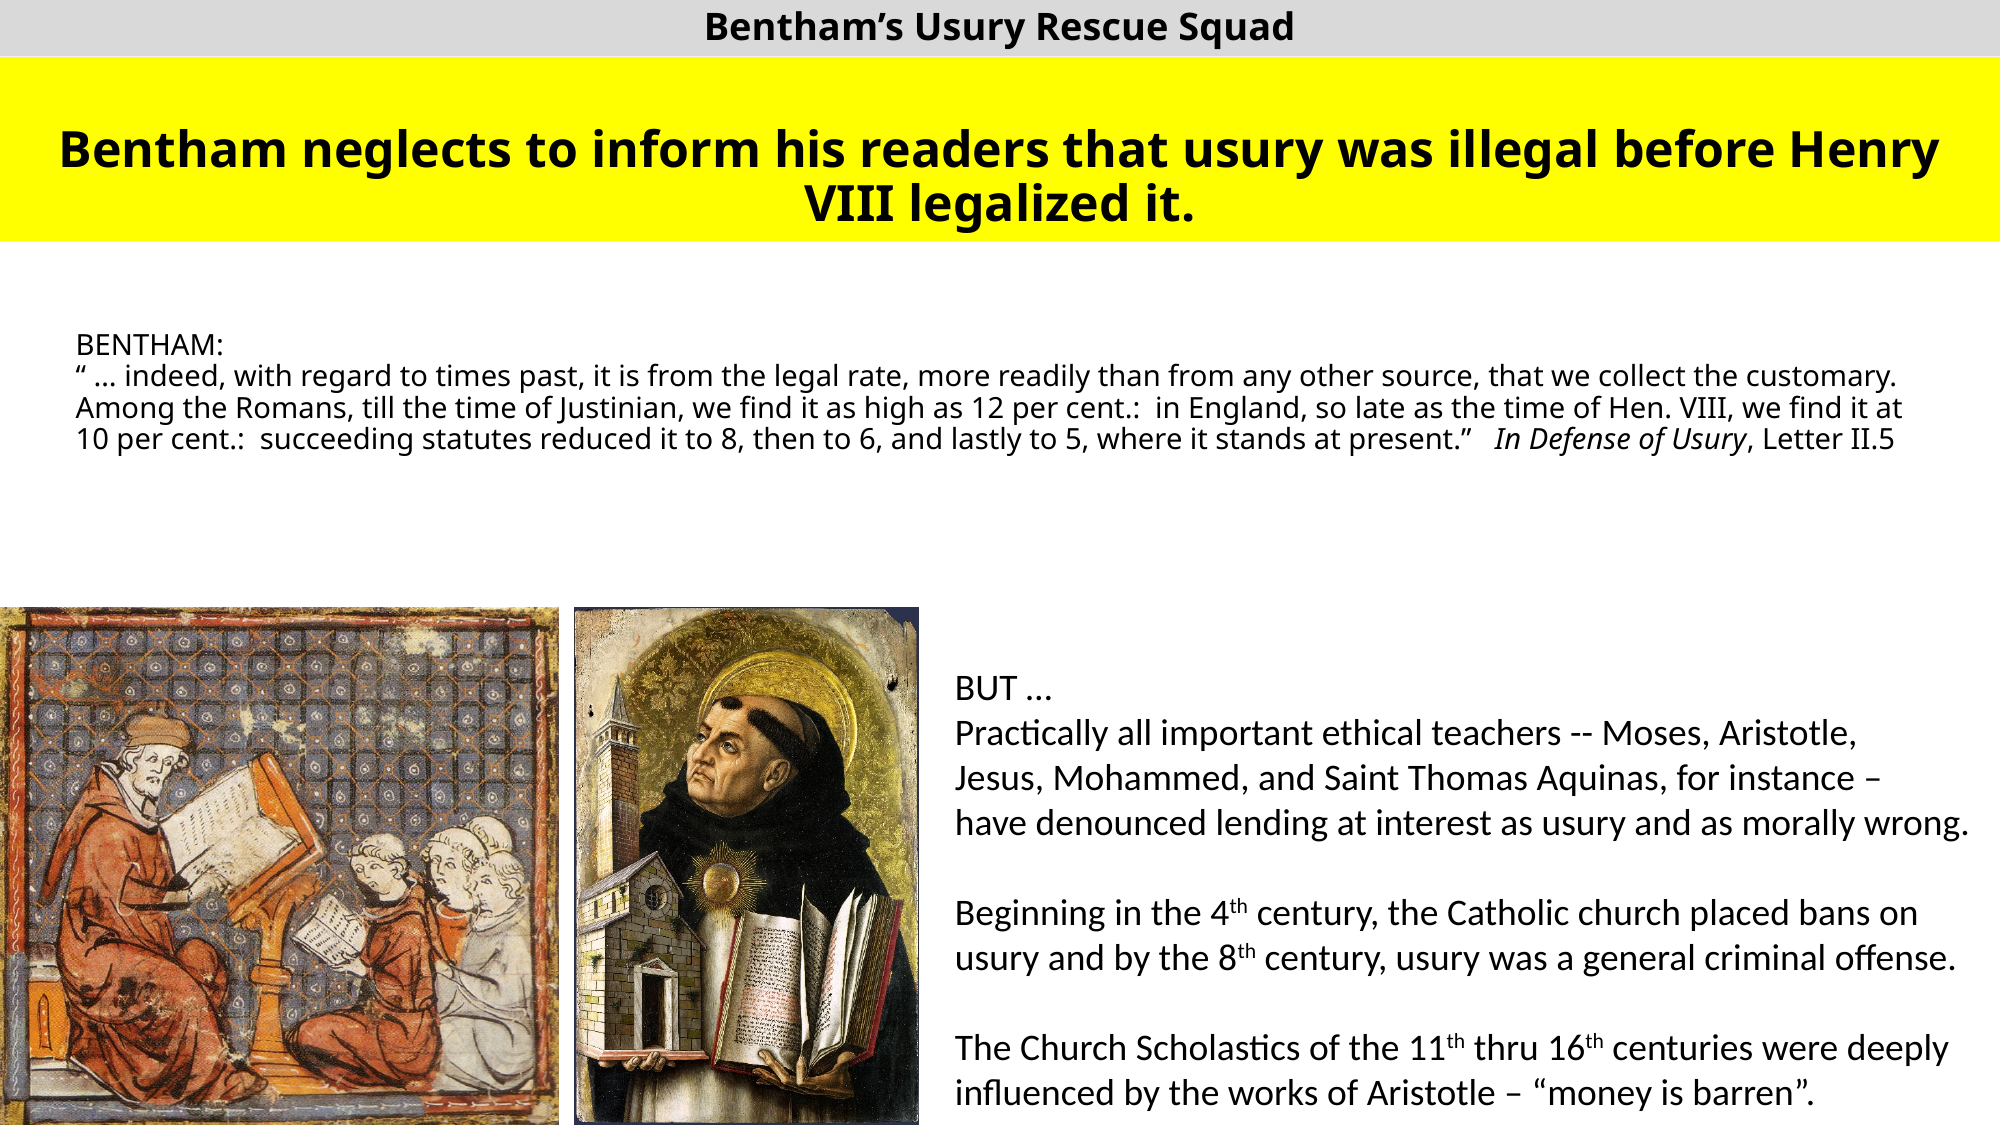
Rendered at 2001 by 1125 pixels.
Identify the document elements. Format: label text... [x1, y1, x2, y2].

text_box Bentham neglects to inform his readers that usury was illegal before Henry VIII legalized it. [0, 57, 2000, 242]
text_box Bentham’s Usury Rescue Squad [0, 0, 2000, 57]
picture [574, 607, 919, 1125]
text_box BUT … Practically all important ethical teachers -- Moses, Aristotle, Jesus, Mohammed, and Saint Thomas Aquinas, for instance – have denounced lending at interest as usury and as morally wrong. Beginning in the 4th century, the Catholic church placed bans on usury and by the 8th century, usury was a general criminal offense. The Church Scholastics of the 11th thru 16th centuries were deeply influenced by the works of Aristotle – “money is barren”. [940, 655, 1986, 1121]
title BENTHAM: “ … indeed, with regard to times past, it is from the legal rate, more readily than from any other source, that we collect the customary. Among the Romans, till the time of Justinian, we find it as high as 12 per cent.: in England, so late as the time of Hen. VIII, we find it at 10 per cent.: succeeding statutes reduced it to 8, then to 6, and lastly to 5, where it stands at present.” In Defense of Usury, Letter II.5 [60, 322, 1940, 527]
picture [0, 607, 559, 1125]
